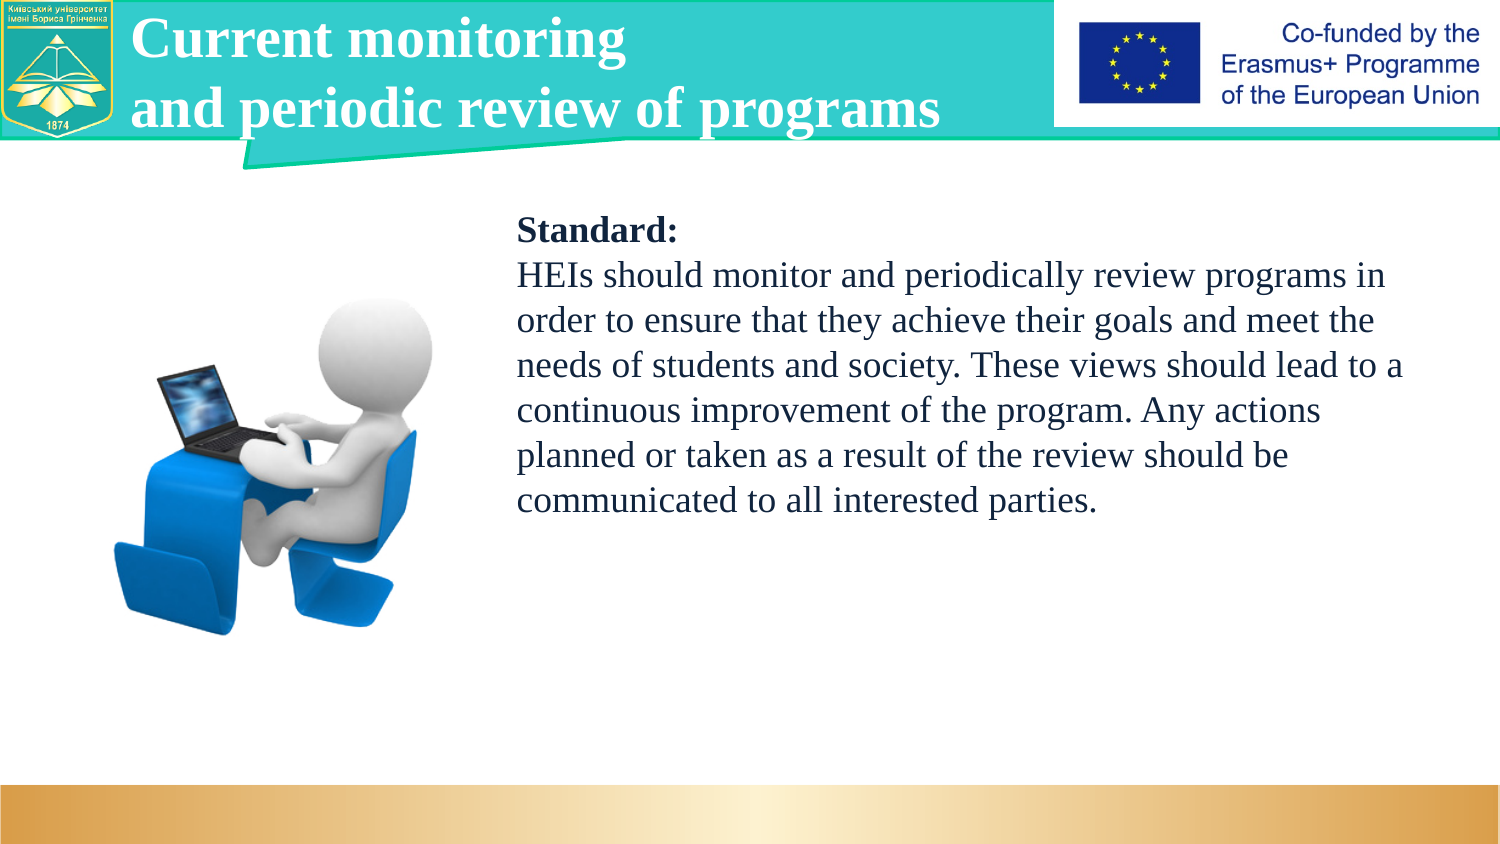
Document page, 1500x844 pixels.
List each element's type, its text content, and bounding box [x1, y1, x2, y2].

text_box Current monitoring and periodic review of programs [115, 0, 1500, 170]
picture [1054, 0, 1500, 128]
picture [56, 267, 477, 688]
picture [1, 0, 113, 138]
picture [0, 784, 1500, 844]
text_box Standard: HEIs should monitor and periodically review programs in order to ensure that they achieve their goals and meet the needs of students and society. These views should lead to a continuous improvement of the program. Any actions planned or taken as a result of the review should be communicated to all interested parties. [501, 197, 1458, 528]
